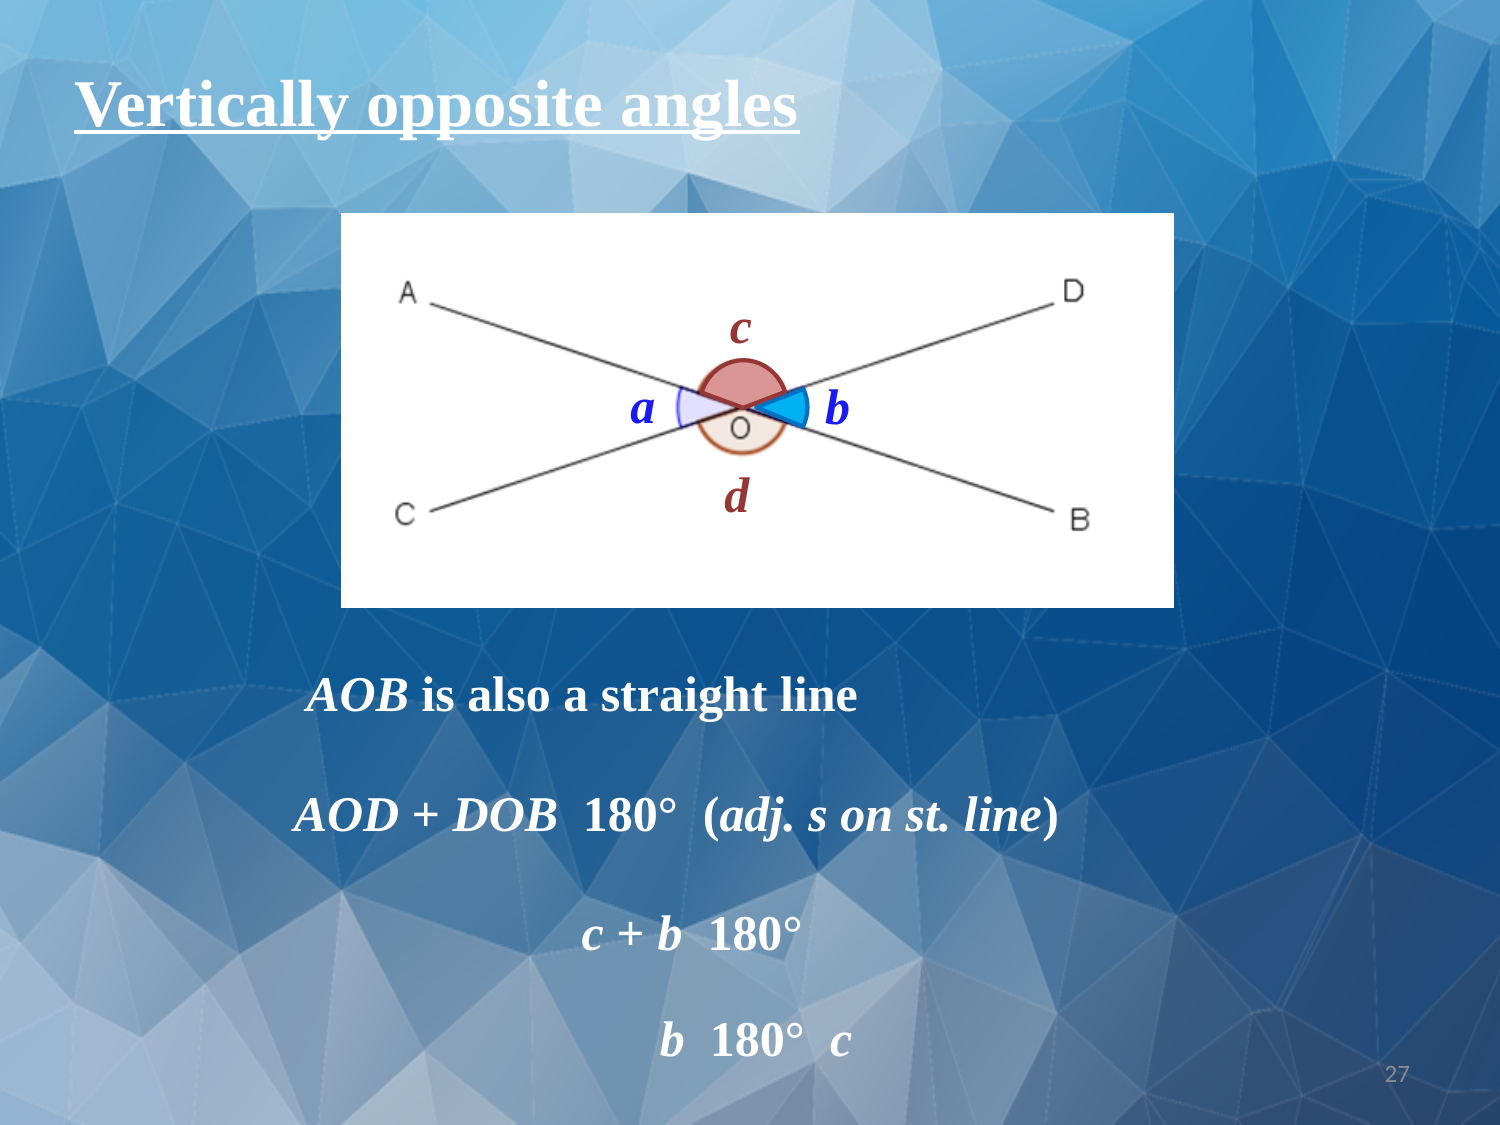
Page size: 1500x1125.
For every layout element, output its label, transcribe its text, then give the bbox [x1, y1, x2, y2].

picture [0, 0, 1500, 1125]
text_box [698, 359, 808, 456]
text_box Vertically opposite angles [41, 42, 833, 157]
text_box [340, 213, 1175, 608]
slide_number 27 [1074, 1042, 1425, 1103]
